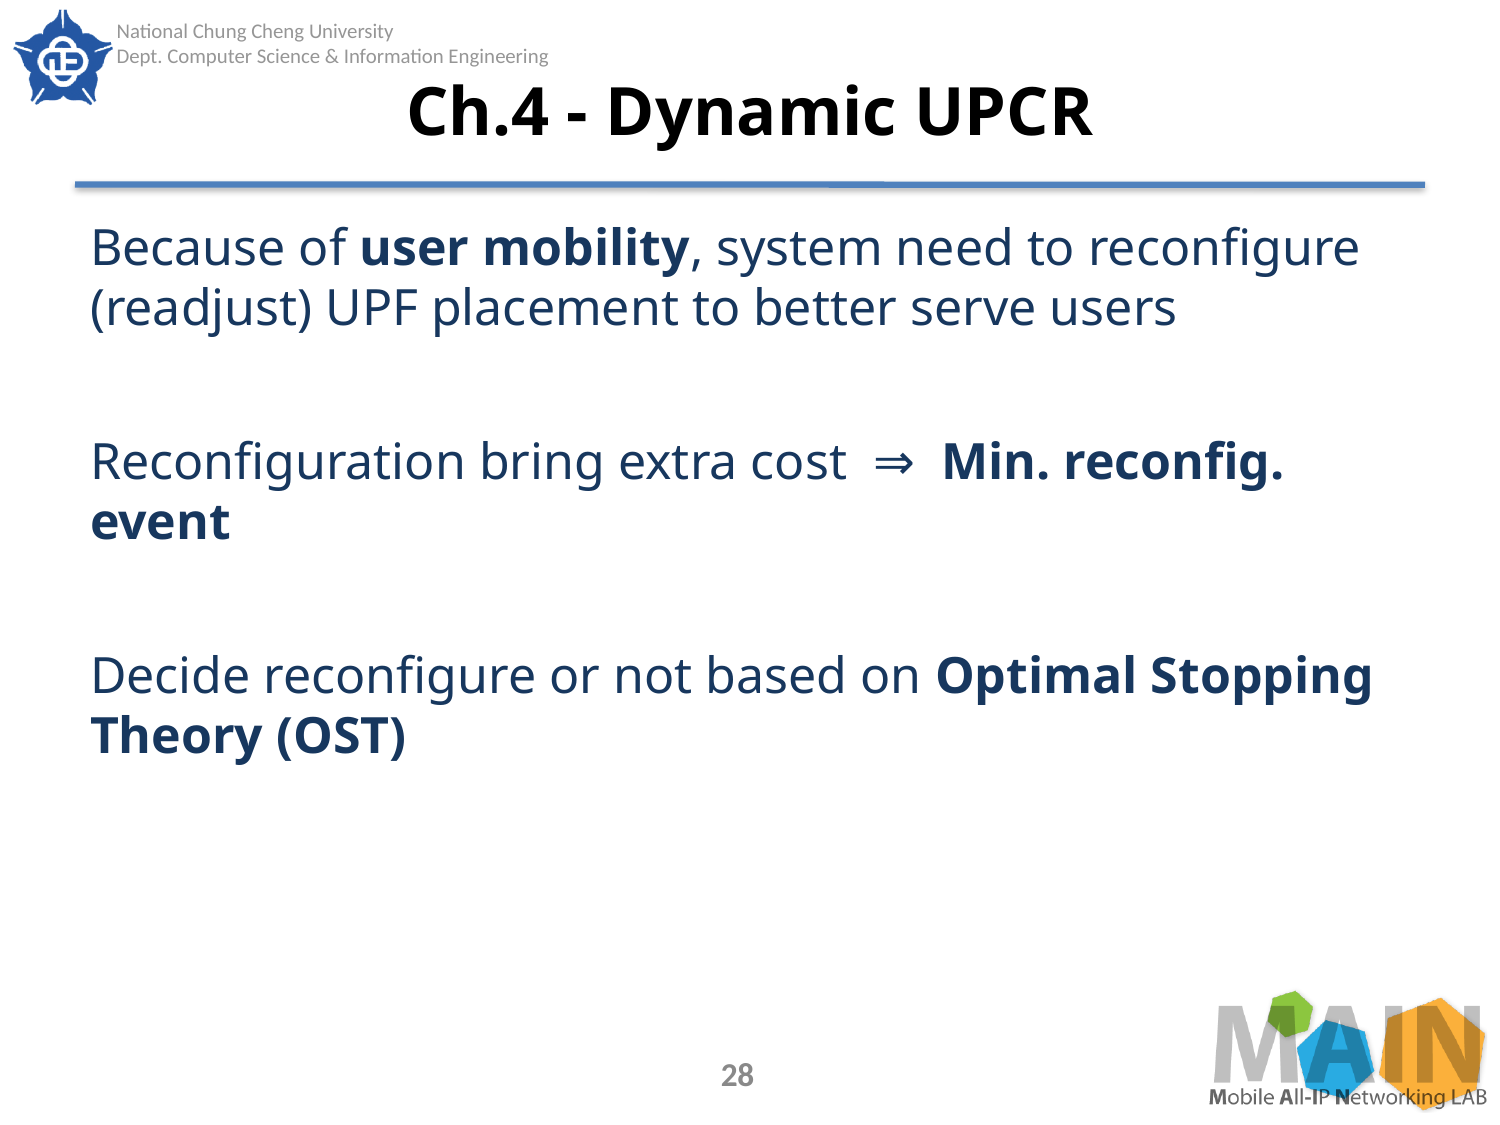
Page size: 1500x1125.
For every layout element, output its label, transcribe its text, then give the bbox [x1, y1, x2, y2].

list Because of user mobility, system need to reconfigure (readjust) UPF placement to better serve users Reconfiguration bring extra cost ⇒ Min. reconfig. event Decide reconfigure or not based on Optimal Stopping Theory (OST) [75, 208, 1447, 1024]
slide_number 28 [562, 1042, 913, 1103]
title Ch.4 - Dynamic UPCR [75, 45, 1425, 173]
picture [0, 0, 126, 113]
picture [1050, 987, 1488, 1113]
